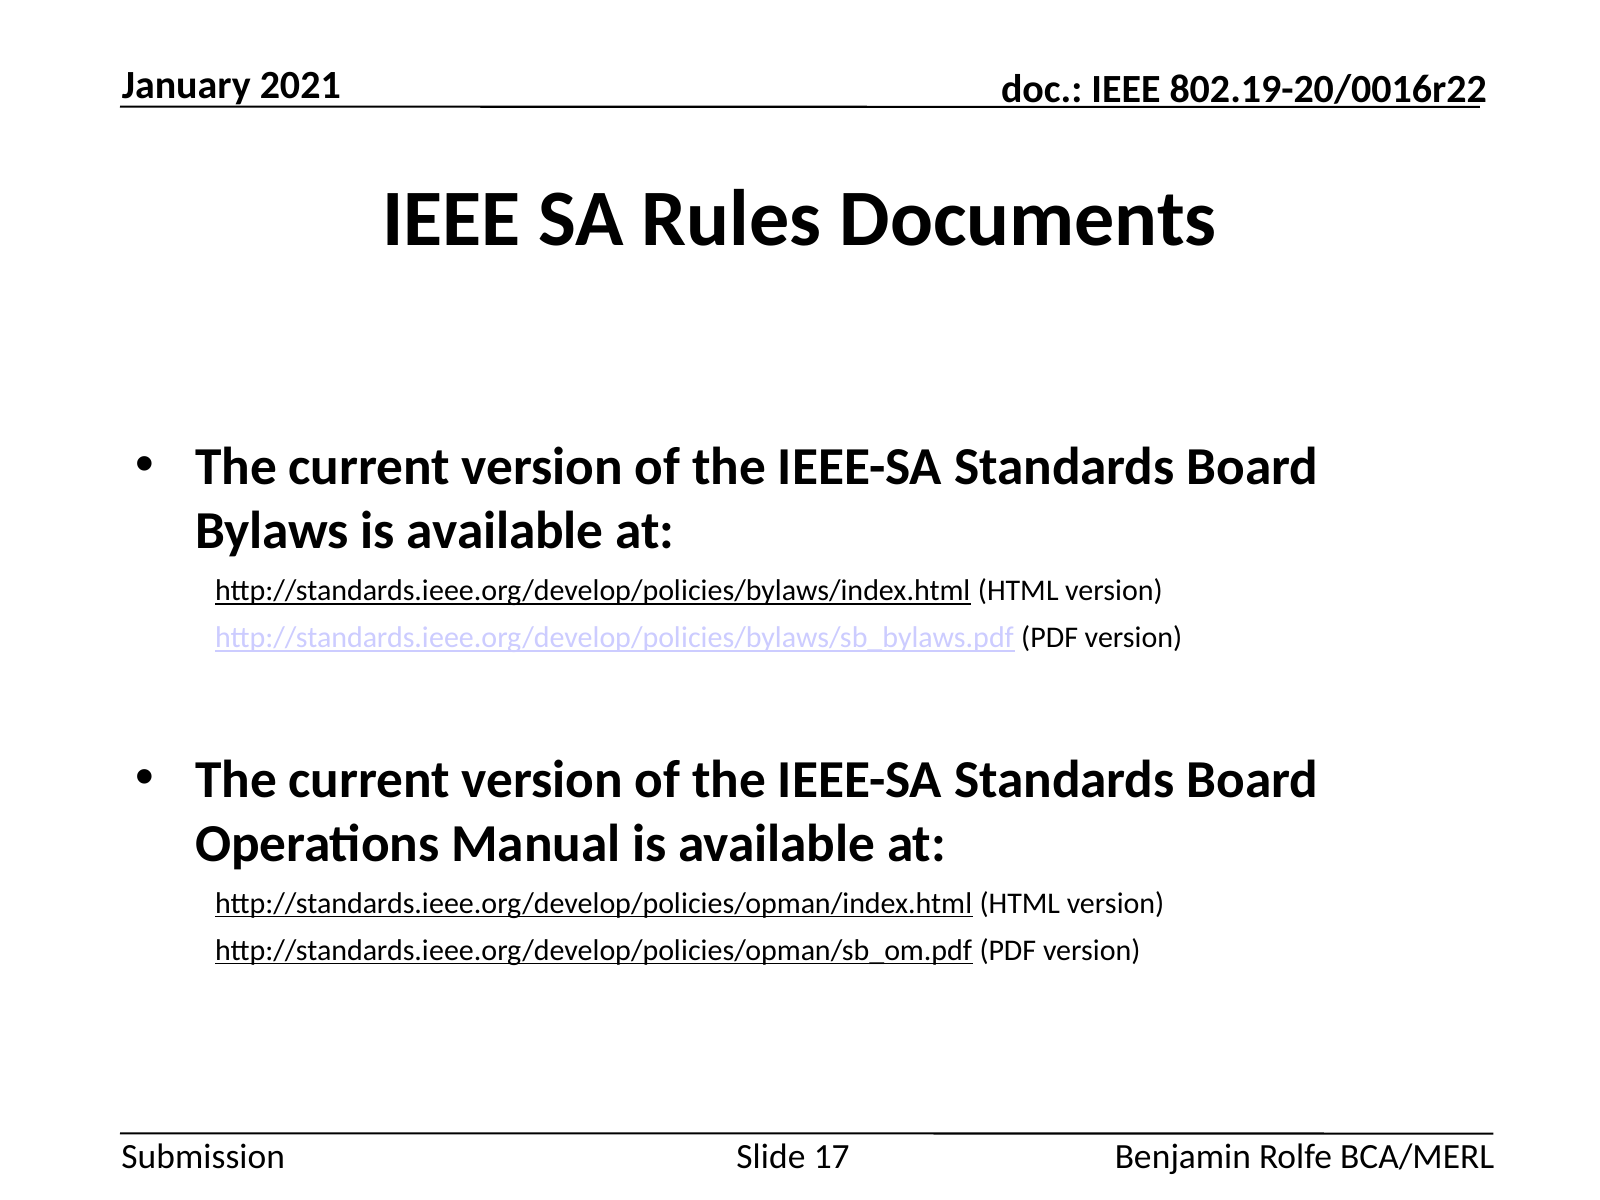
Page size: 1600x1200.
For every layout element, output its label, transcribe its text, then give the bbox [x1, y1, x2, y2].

title IEEE SA Rules Documents [119, 119, 1480, 307]
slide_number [121, 58, 451, 107]
footer Benjamin Rolfe BCA/MERL [937, 1132, 1495, 1174]
list The current version of the IEEE-SA Standards Board Bylaws is available at: http://standards.ieee.org/develop/policies/bylaws/index.html (HTML version) http://standards.ieee.org/develop/policies/bylaws/sb_bylaws.pdf (PDF version) The current version of the IEEE-SA Standards Board Operations Manual is available at: http://standards.ieee.org/develop/policies/opman/index.html (HTML version) http://standards.ieee.org/develop/policies/opman/sb_om.pdf (PDF version) [119, 346, 1480, 1067]
slide_number Slide 17 [733, 1132, 854, 1197]
